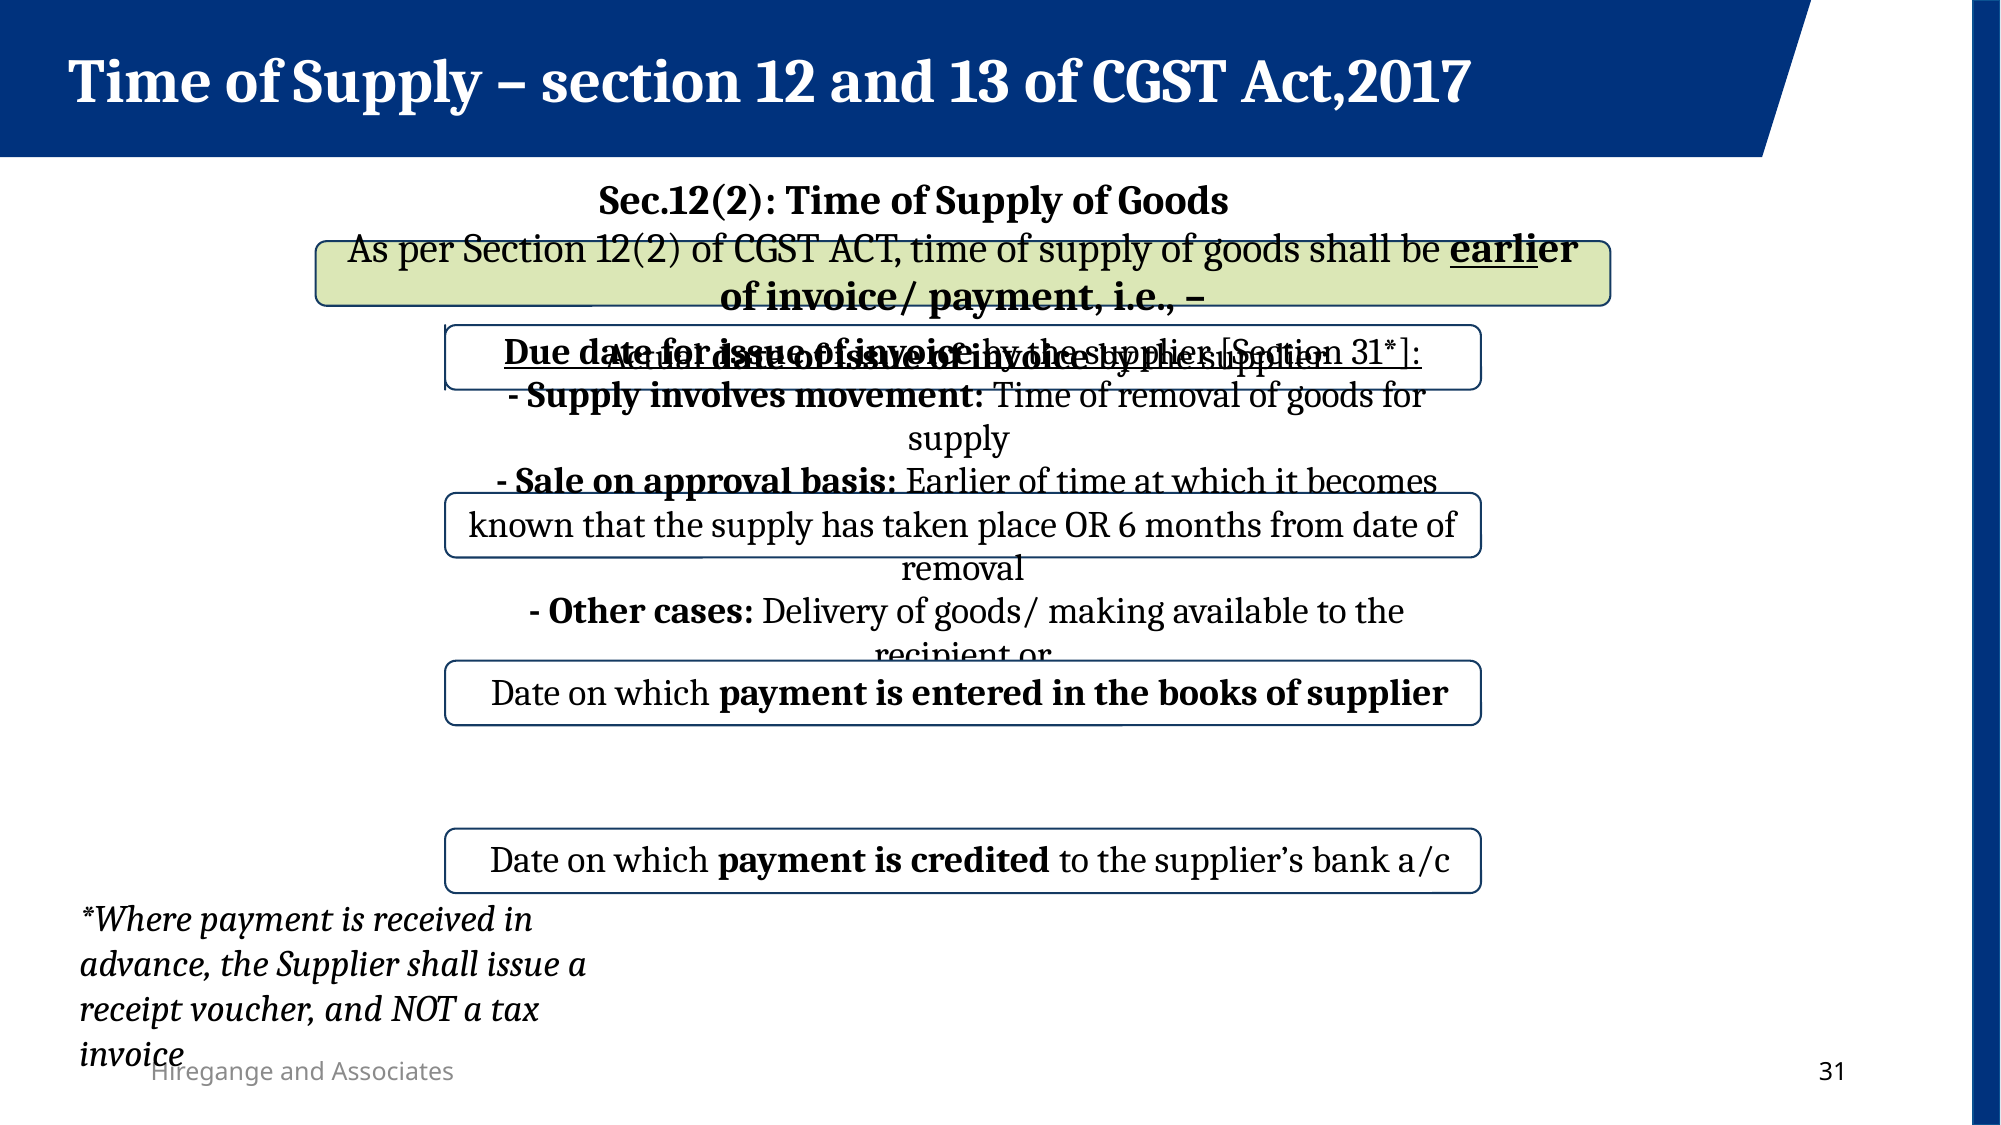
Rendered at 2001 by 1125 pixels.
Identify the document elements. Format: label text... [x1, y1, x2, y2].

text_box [153, 241, 1773, 1061]
slide_number 31 [1412, 1042, 1863, 1103]
text_box Sec.12(2): Time of Supply of Goods [39, 165, 1790, 231]
list Time of Supply – section 12 and 13 of CGST Act,2017 [53, 24, 1639, 121]
text_box *Where payment is received in advance, the Supplier shall issue a receipt voucher, and NOT a tax invoice [64, 886, 153, 1042]
footer Hiregange and Associates [0, 1042, 641, 1103]
